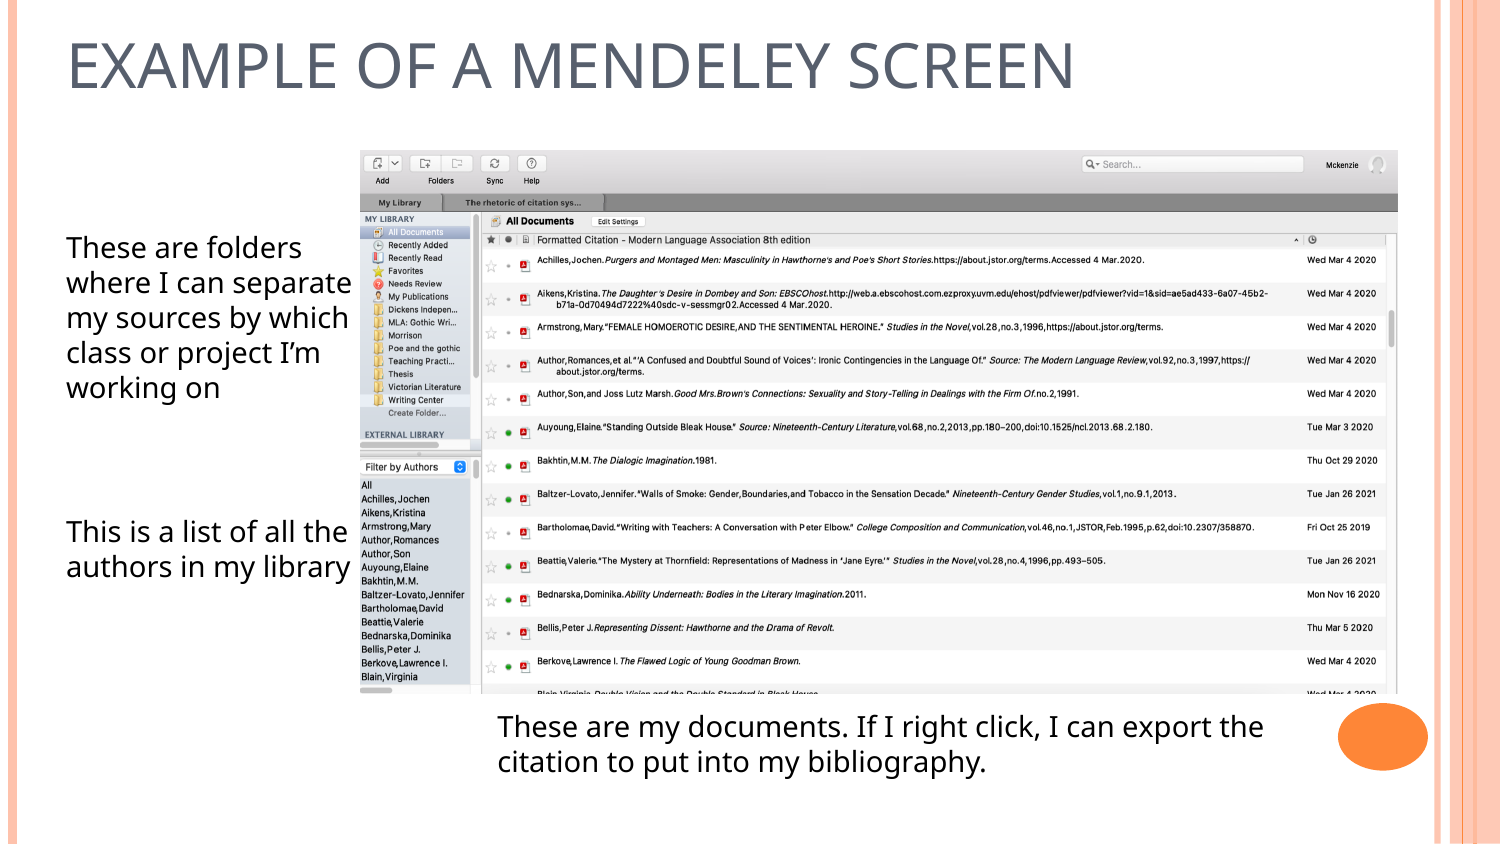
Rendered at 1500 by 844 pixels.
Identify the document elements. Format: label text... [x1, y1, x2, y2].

picture [360, 150, 1398, 694]
text_box This is a list of all the authors in my library [51, 498, 355, 599]
text_box These are my documents. If I right click, I can export the citation to put into my bibliography. [482, 701, 1282, 793]
text_box These are folders where I can separate my sources by which class or project I’m working on [51, 214, 355, 420]
title Example of a Mendeley Screen [51, 14, 1449, 109]
